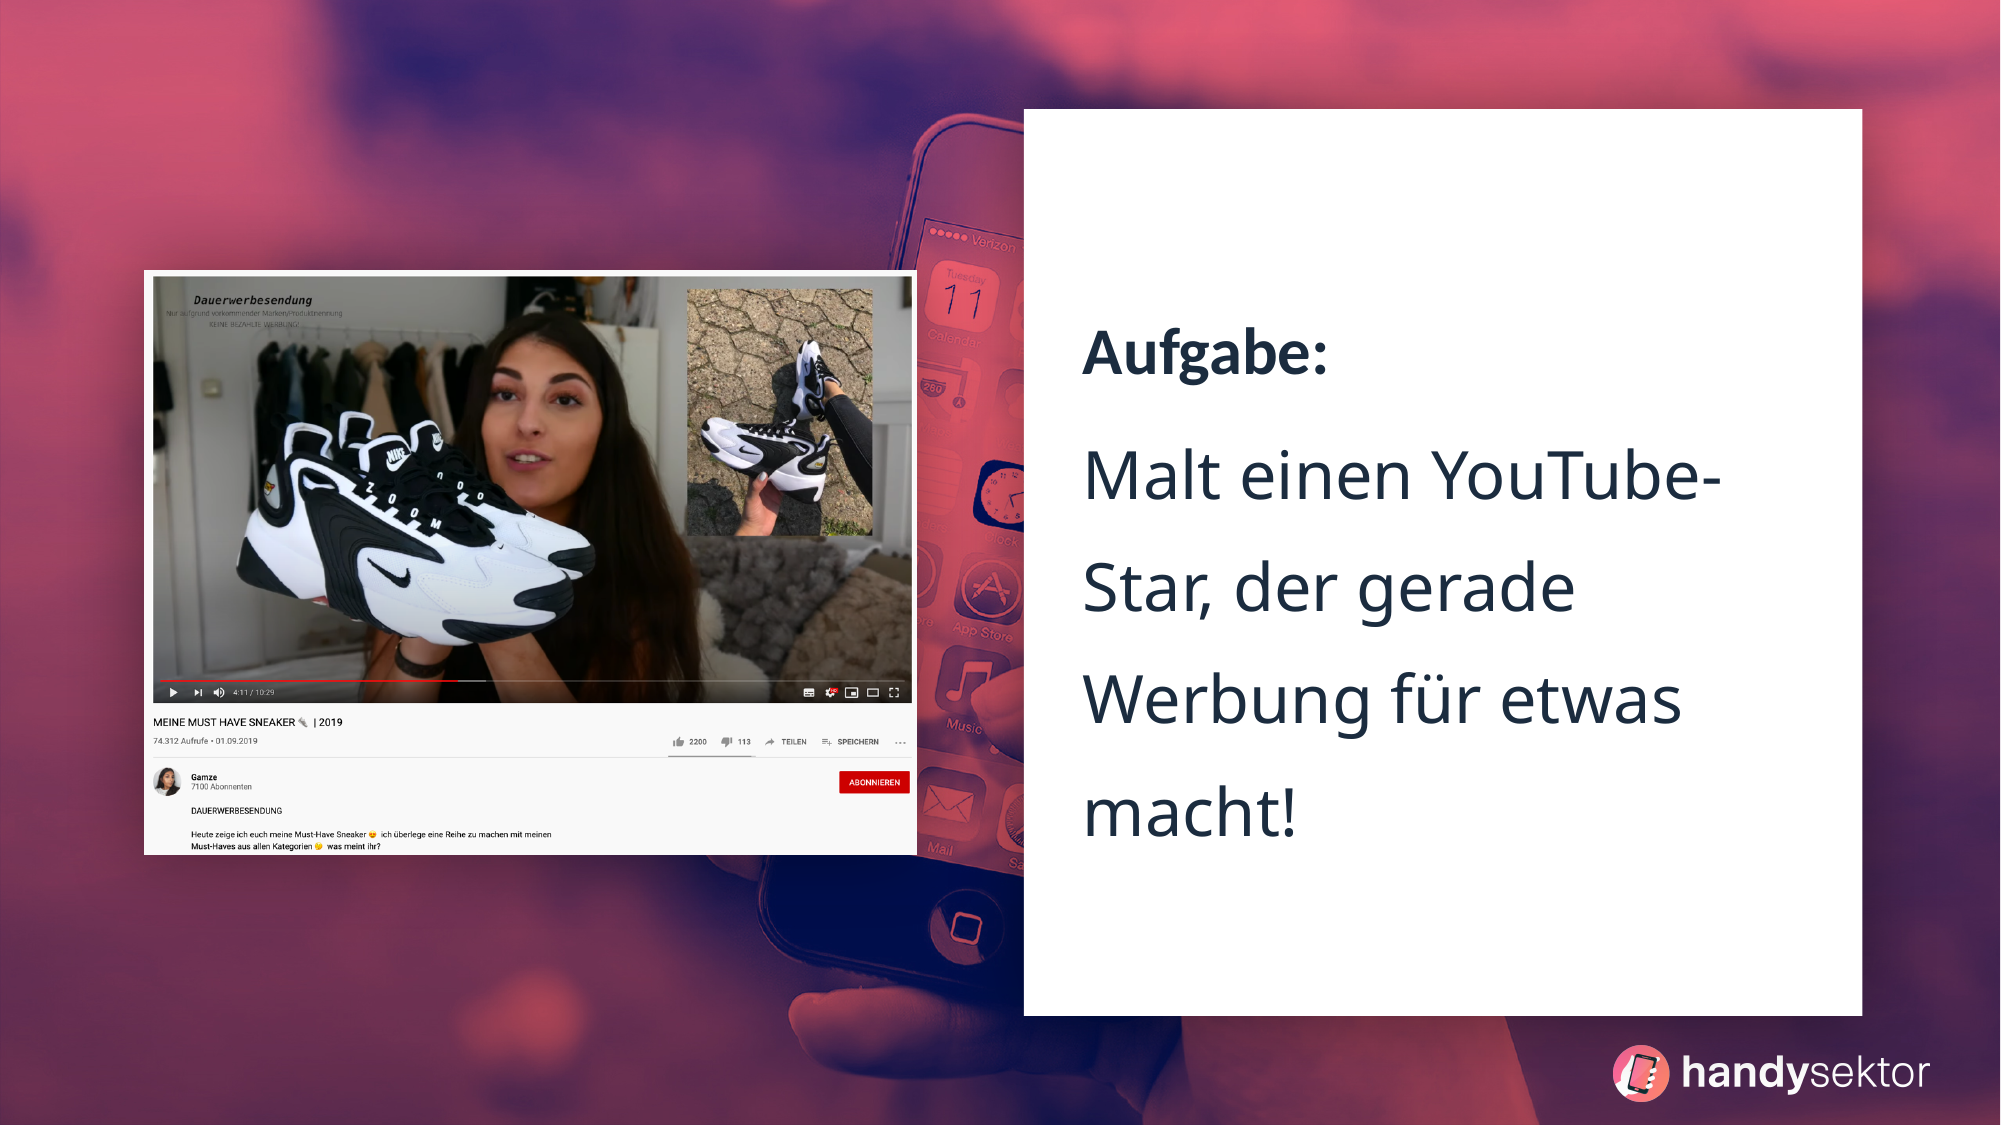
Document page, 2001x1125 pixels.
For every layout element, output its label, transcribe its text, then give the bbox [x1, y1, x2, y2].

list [144, 270, 917, 855]
picture [0, 0, 2001, 1125]
list Aufgabe: Malt einen YouTube-Star, der gerade Werbung für etwas macht! [1023, 109, 1863, 1016]
